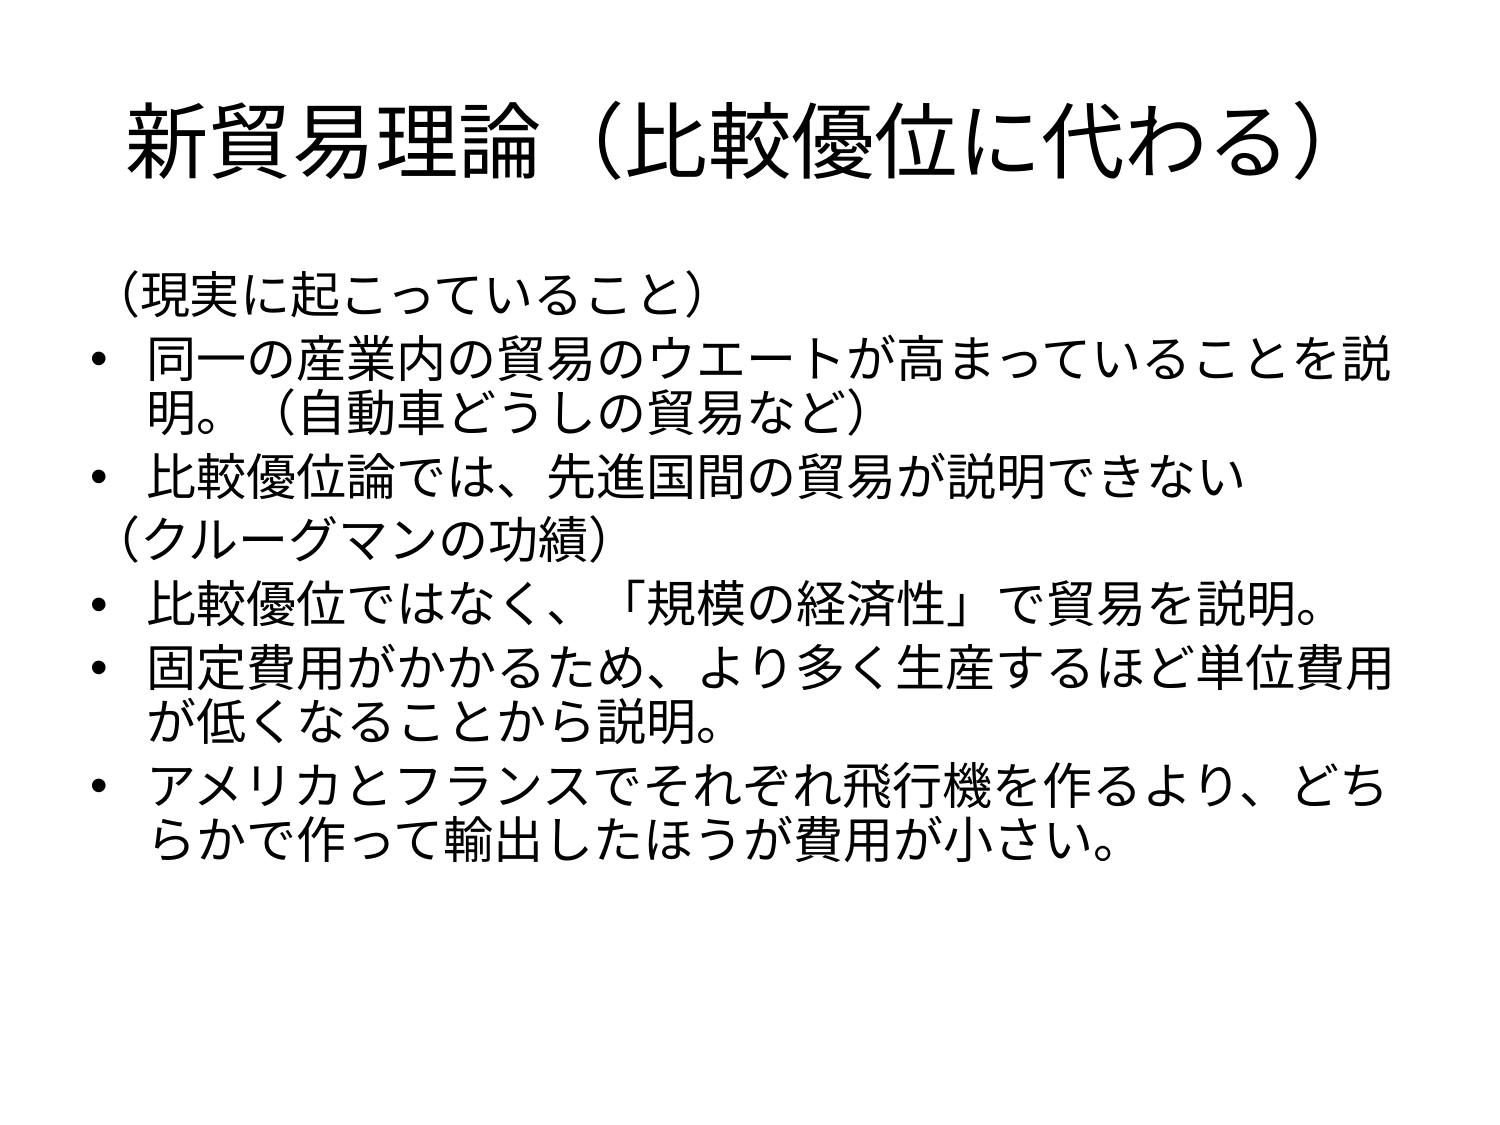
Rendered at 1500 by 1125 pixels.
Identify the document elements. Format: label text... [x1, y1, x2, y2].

list （現実に起こっていること） 同一の産業内の貿易のウエートが高まっていることを説明。（自動車どうしの貿易など） 比較優位論では、先進国間の貿易が説明できない （クルーグマンの功績） 比較優位ではなく、「規模の経済性」で貿易を説明。 固定費用がかかるため、より多く生産するほど単位費用が低くなることから説明。 アメリカとフランスでそれぞれ飛行機を作るより、どちらかで作って輸出したほうが費用が小さい。 [74, 262, 1426, 1006]
title 新貿易理論（比較優位に代わる） [74, 44, 1426, 233]
